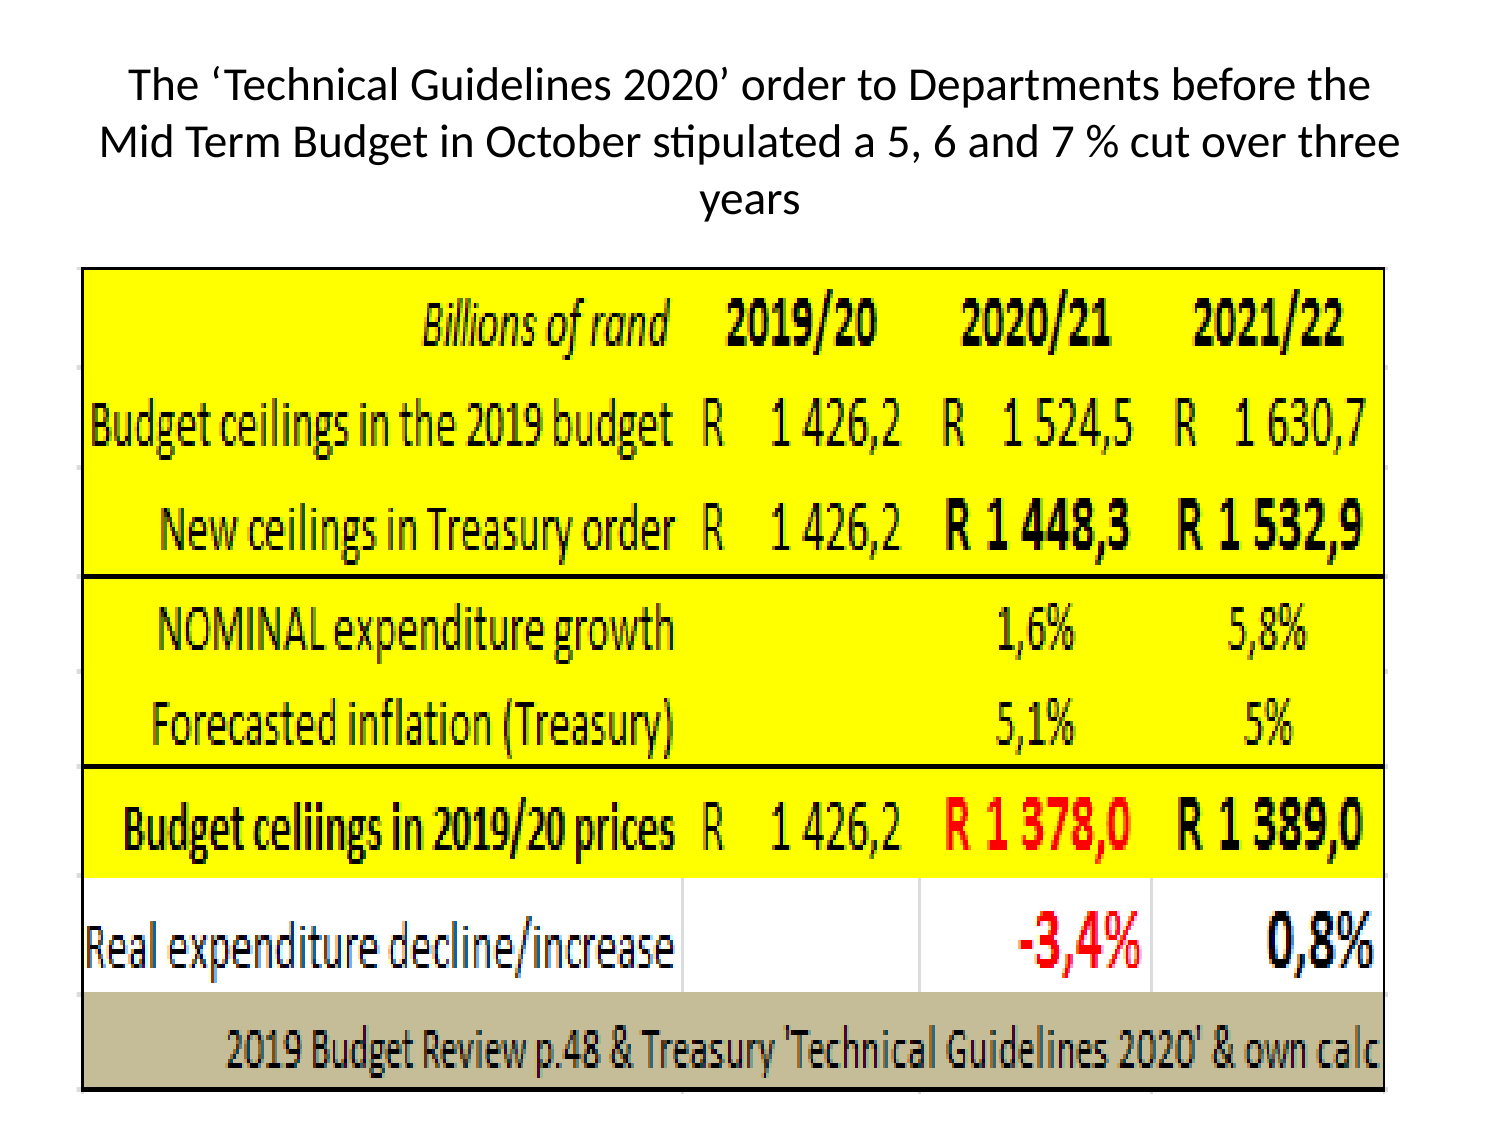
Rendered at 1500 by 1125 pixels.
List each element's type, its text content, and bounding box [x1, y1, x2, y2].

picture [76, 266, 1389, 1095]
title The ‘Technical Guidelines 2020’ order to Departments before the Mid Term Budget in October stipulated a 5, 6 and 7 % cut over three years [75, 45, 1425, 232]
